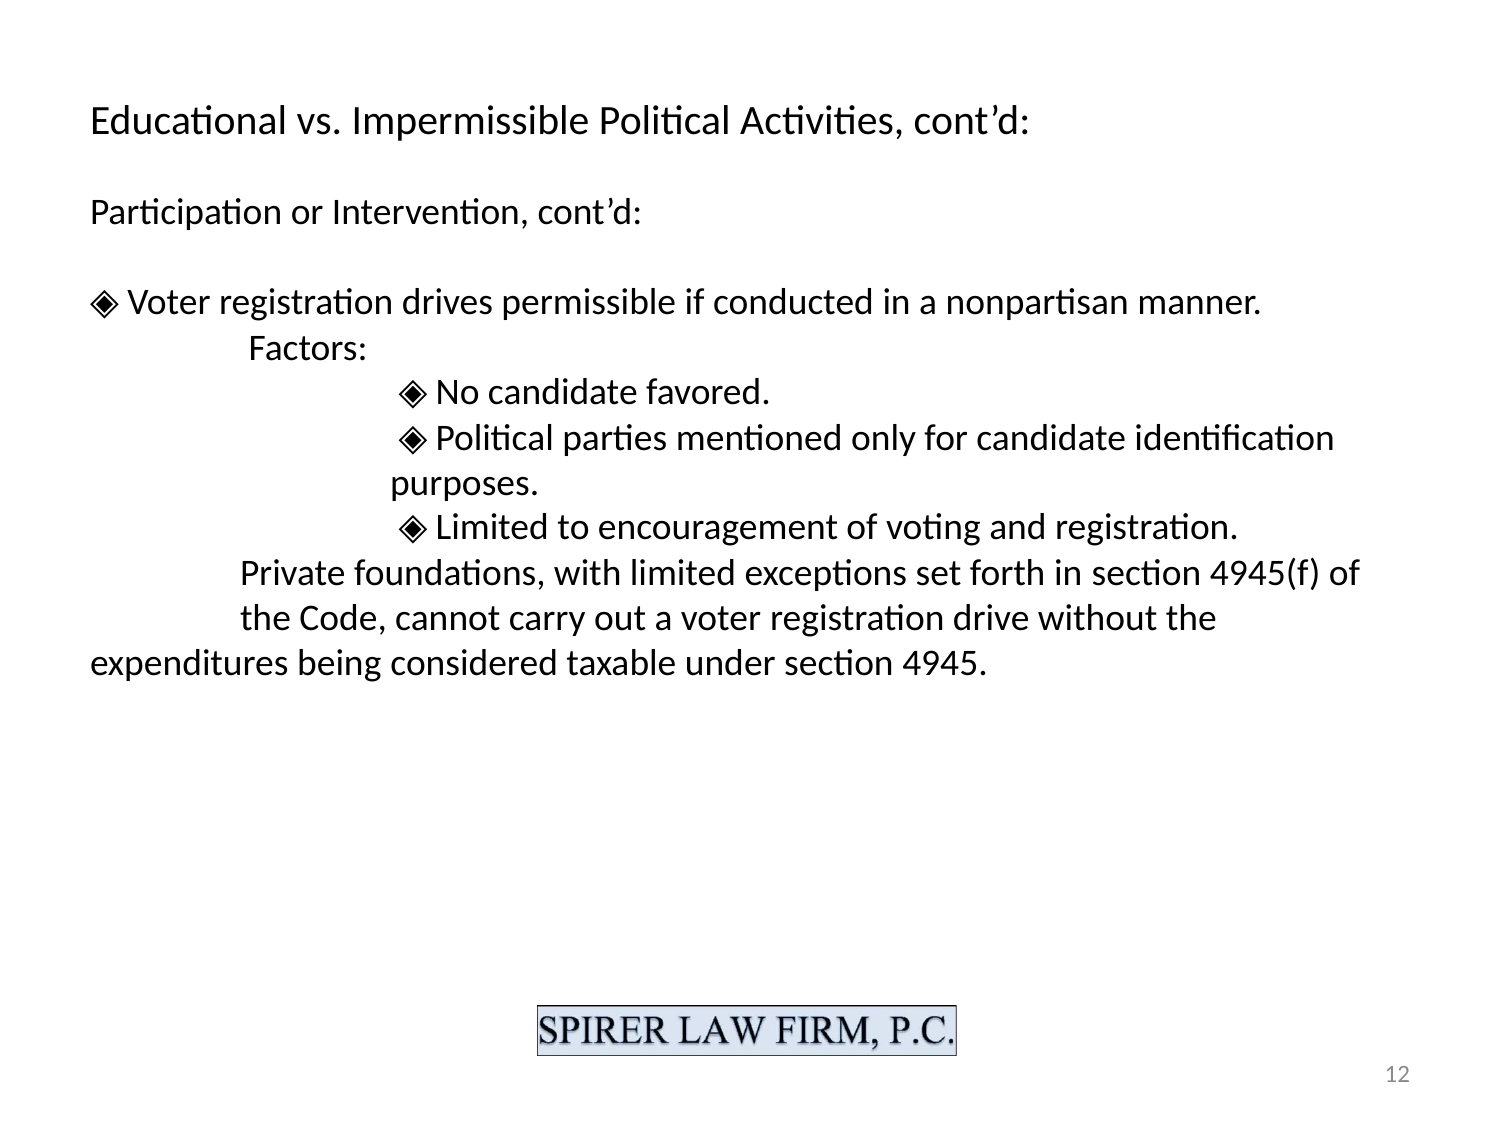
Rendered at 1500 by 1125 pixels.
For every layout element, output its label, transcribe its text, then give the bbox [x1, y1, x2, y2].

slide_number 12 [1074, 1042, 1425, 1103]
title Educational vs. Impermissible Political Activities, cont’d: Participation or Intervention, cont’d: ◈ Voter registration drives permissible if conducted in a nonpartisan manner. Factors: ◈ No candidate favored. ◈ Political parties mentioned only for candidate identification purposes. ◈ Limited to encouragement of voting and registration. Private foundations, with limited exceptions set forth in section 4945(f) of the Code, cannot carry out a voter registration drive without the expenditures being considered taxable under section 4945. [75, 45, 1425, 775]
picture [537, 1005, 957, 1056]
